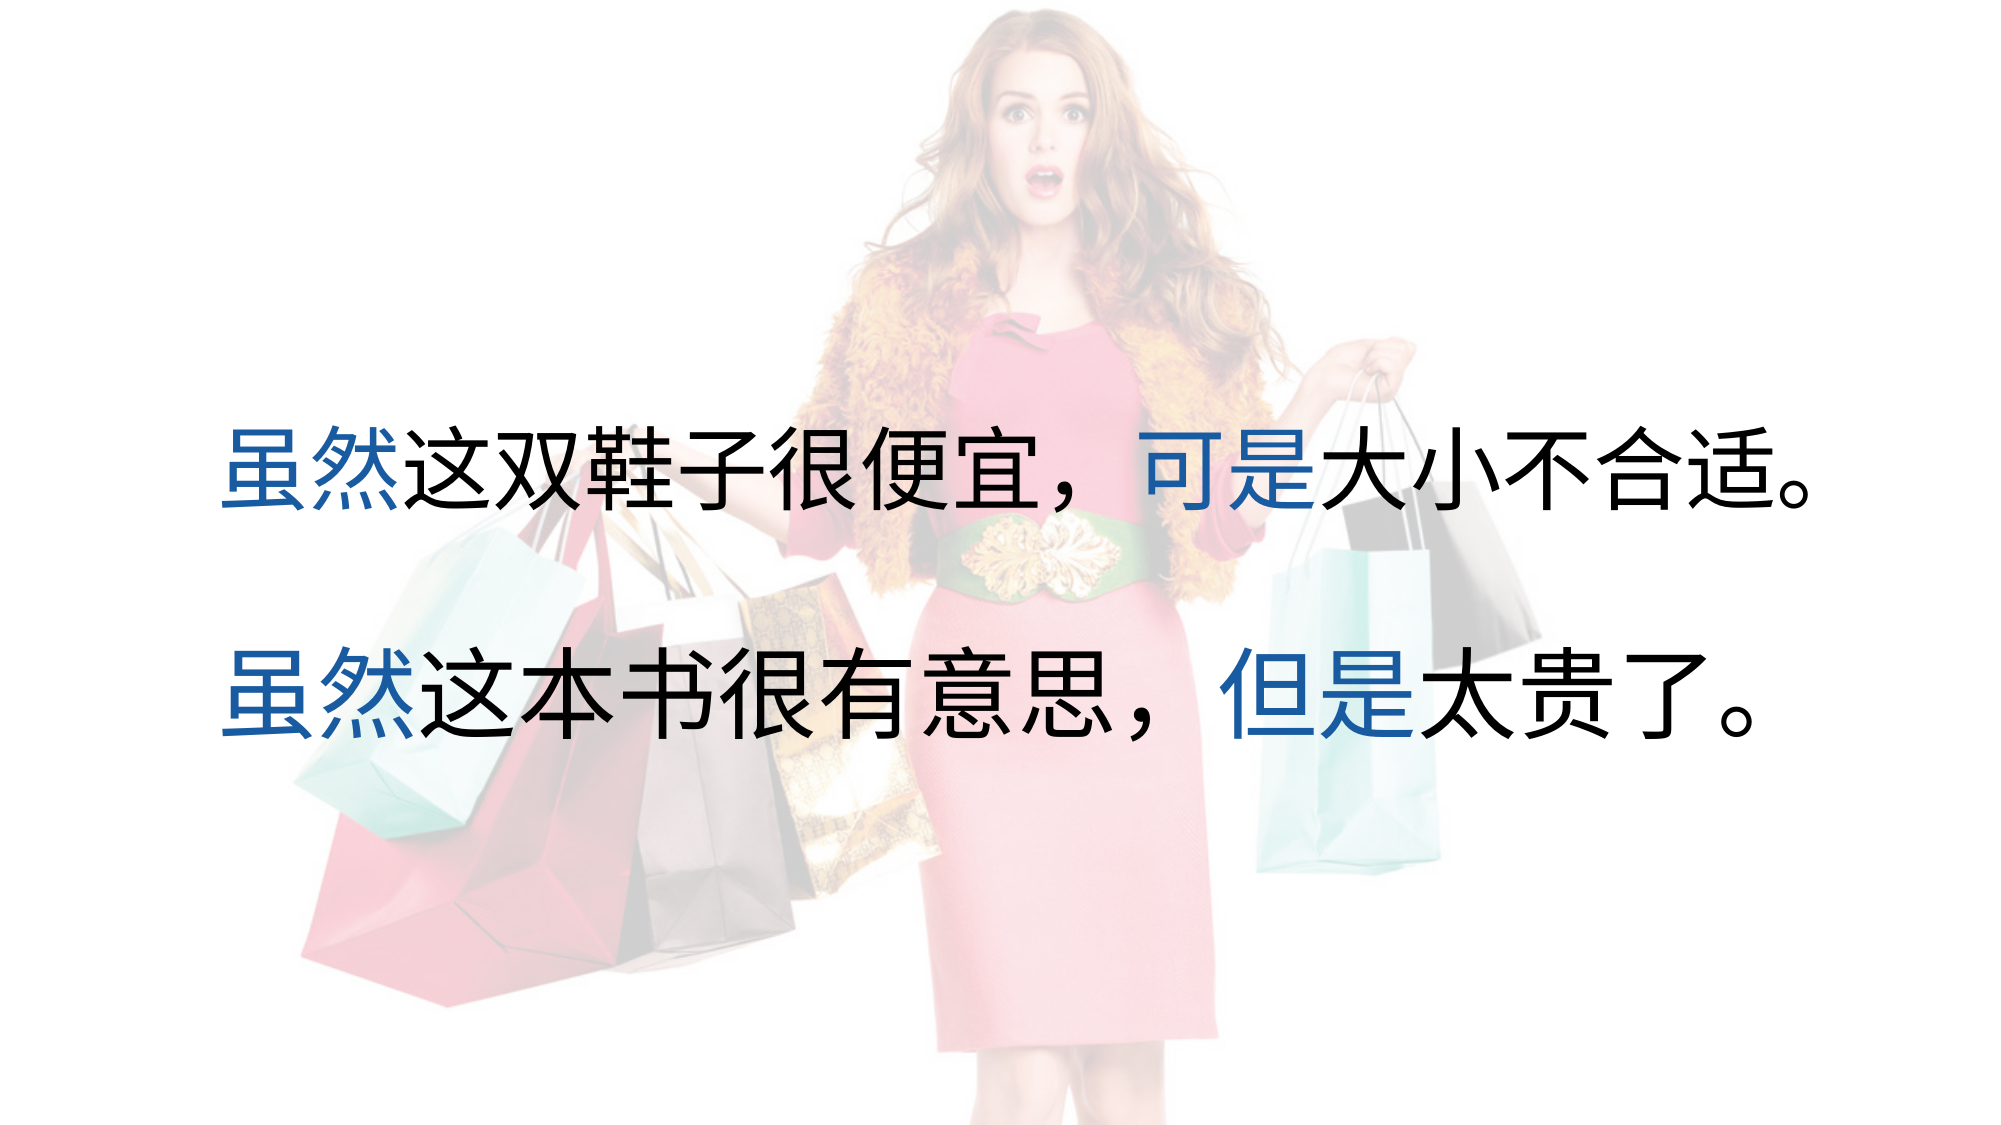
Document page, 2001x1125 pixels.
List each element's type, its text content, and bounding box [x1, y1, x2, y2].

text_box 虽然这双鞋子很便宜，可是大小不合适。 虽然这本书很有意思，但是太贵了。 [202, 404, 2000, 759]
